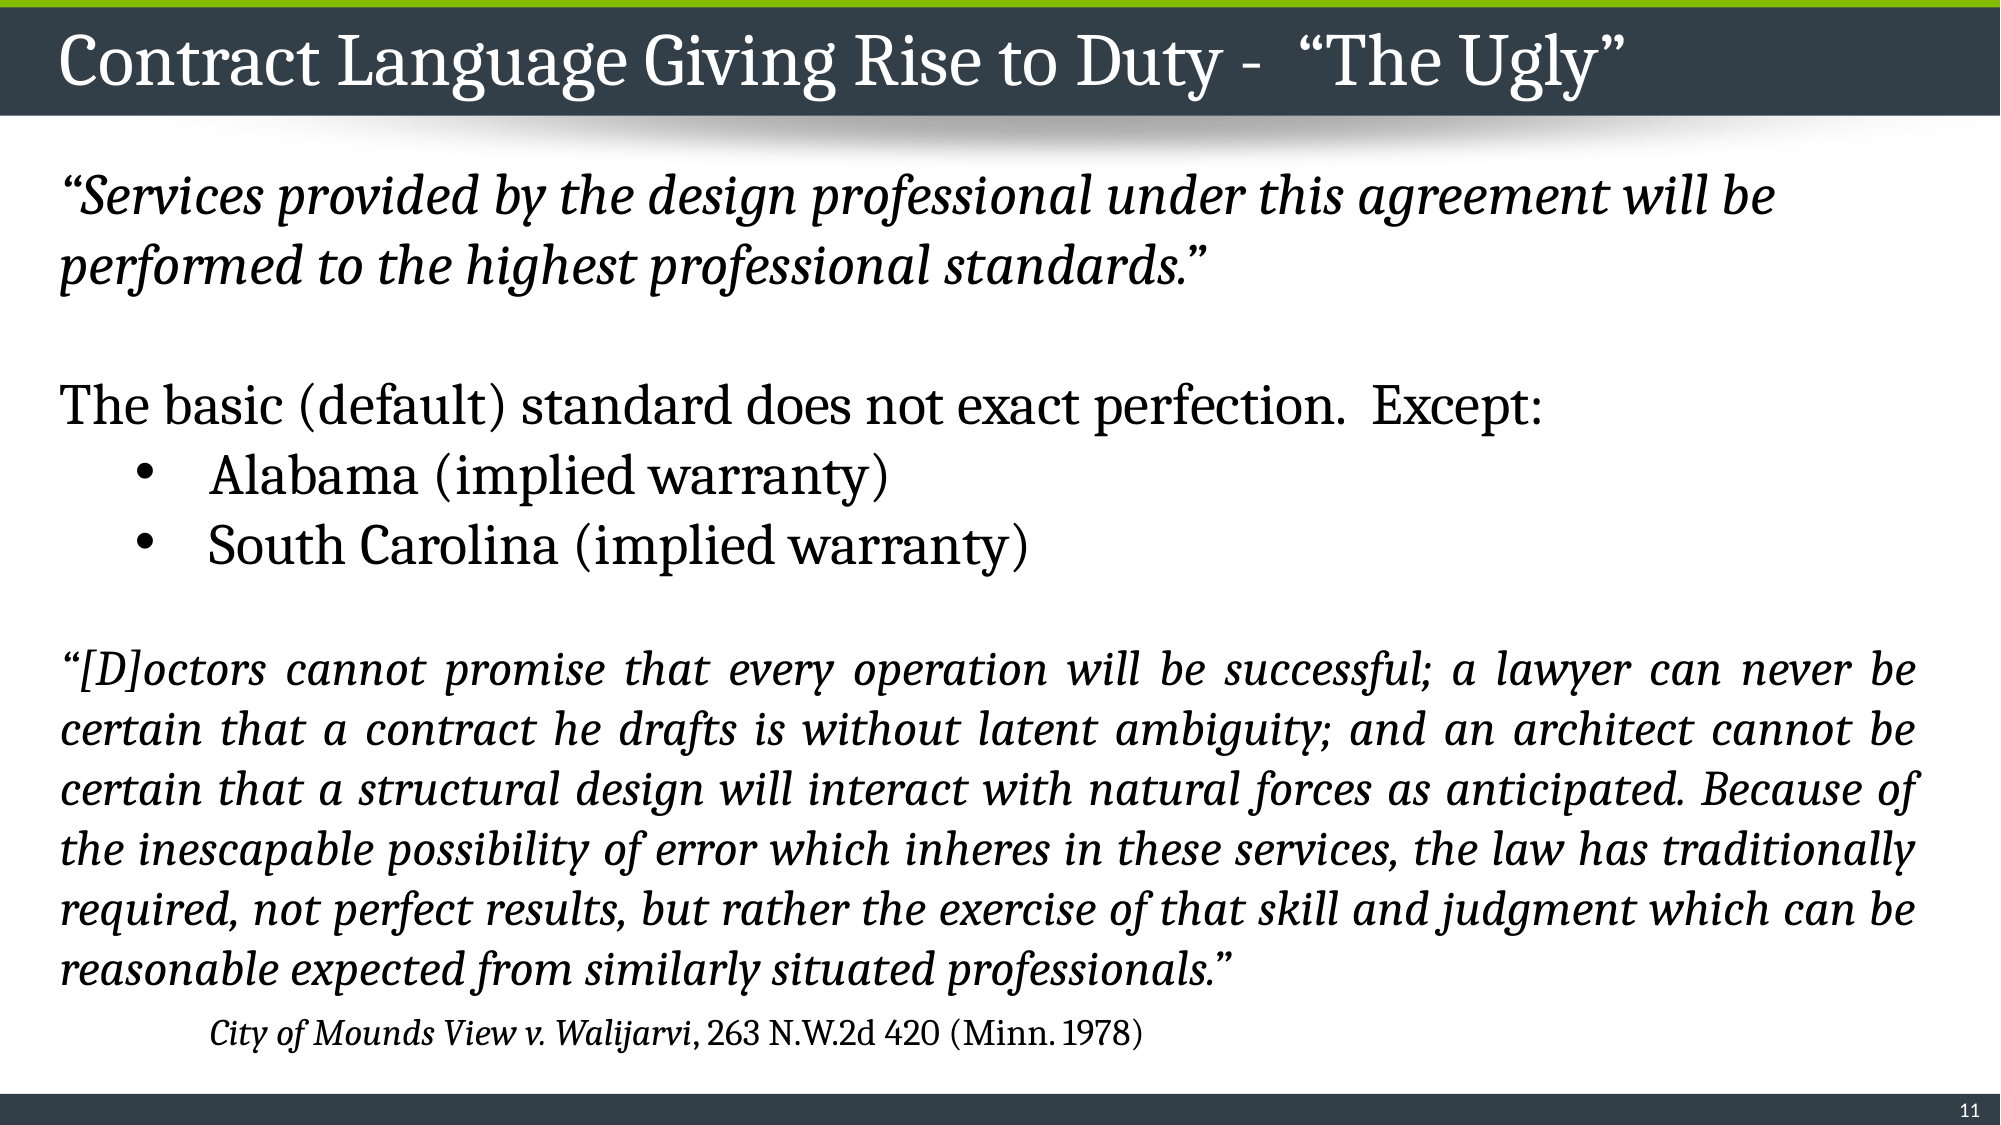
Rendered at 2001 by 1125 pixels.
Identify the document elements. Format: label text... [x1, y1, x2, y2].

slide_number 11 [1932, 1093, 1996, 1124]
title Contract Language Giving Rise to Duty - “The Ugly” [45, 13, 1996, 125]
text_box “Services provided by the design professional under this agreement will be performed to the highest professional standards.” The basic (default) standard does not exact perfection. Except: Alabama (implied warranty) South Carolina (implied warranty) “[D]octors cannot promise that every operation will be successful; a lawyer can never be certain that a contract he drafts is without latent ambiguity; and an architect cannot be certain that a structural design will interact with natural forces as anticipated. Because of the inescapable possibility of error which inheres in these services, the law has traditionally required, not perfect results, but rather the exercise of that skill and judgment which can be reasonable expected from similarly situated professionals.” City of Mounds View v. Walijarvi, 263 N.W.2d 420 (Minn. 1978) [45, 148, 1932, 1124]
